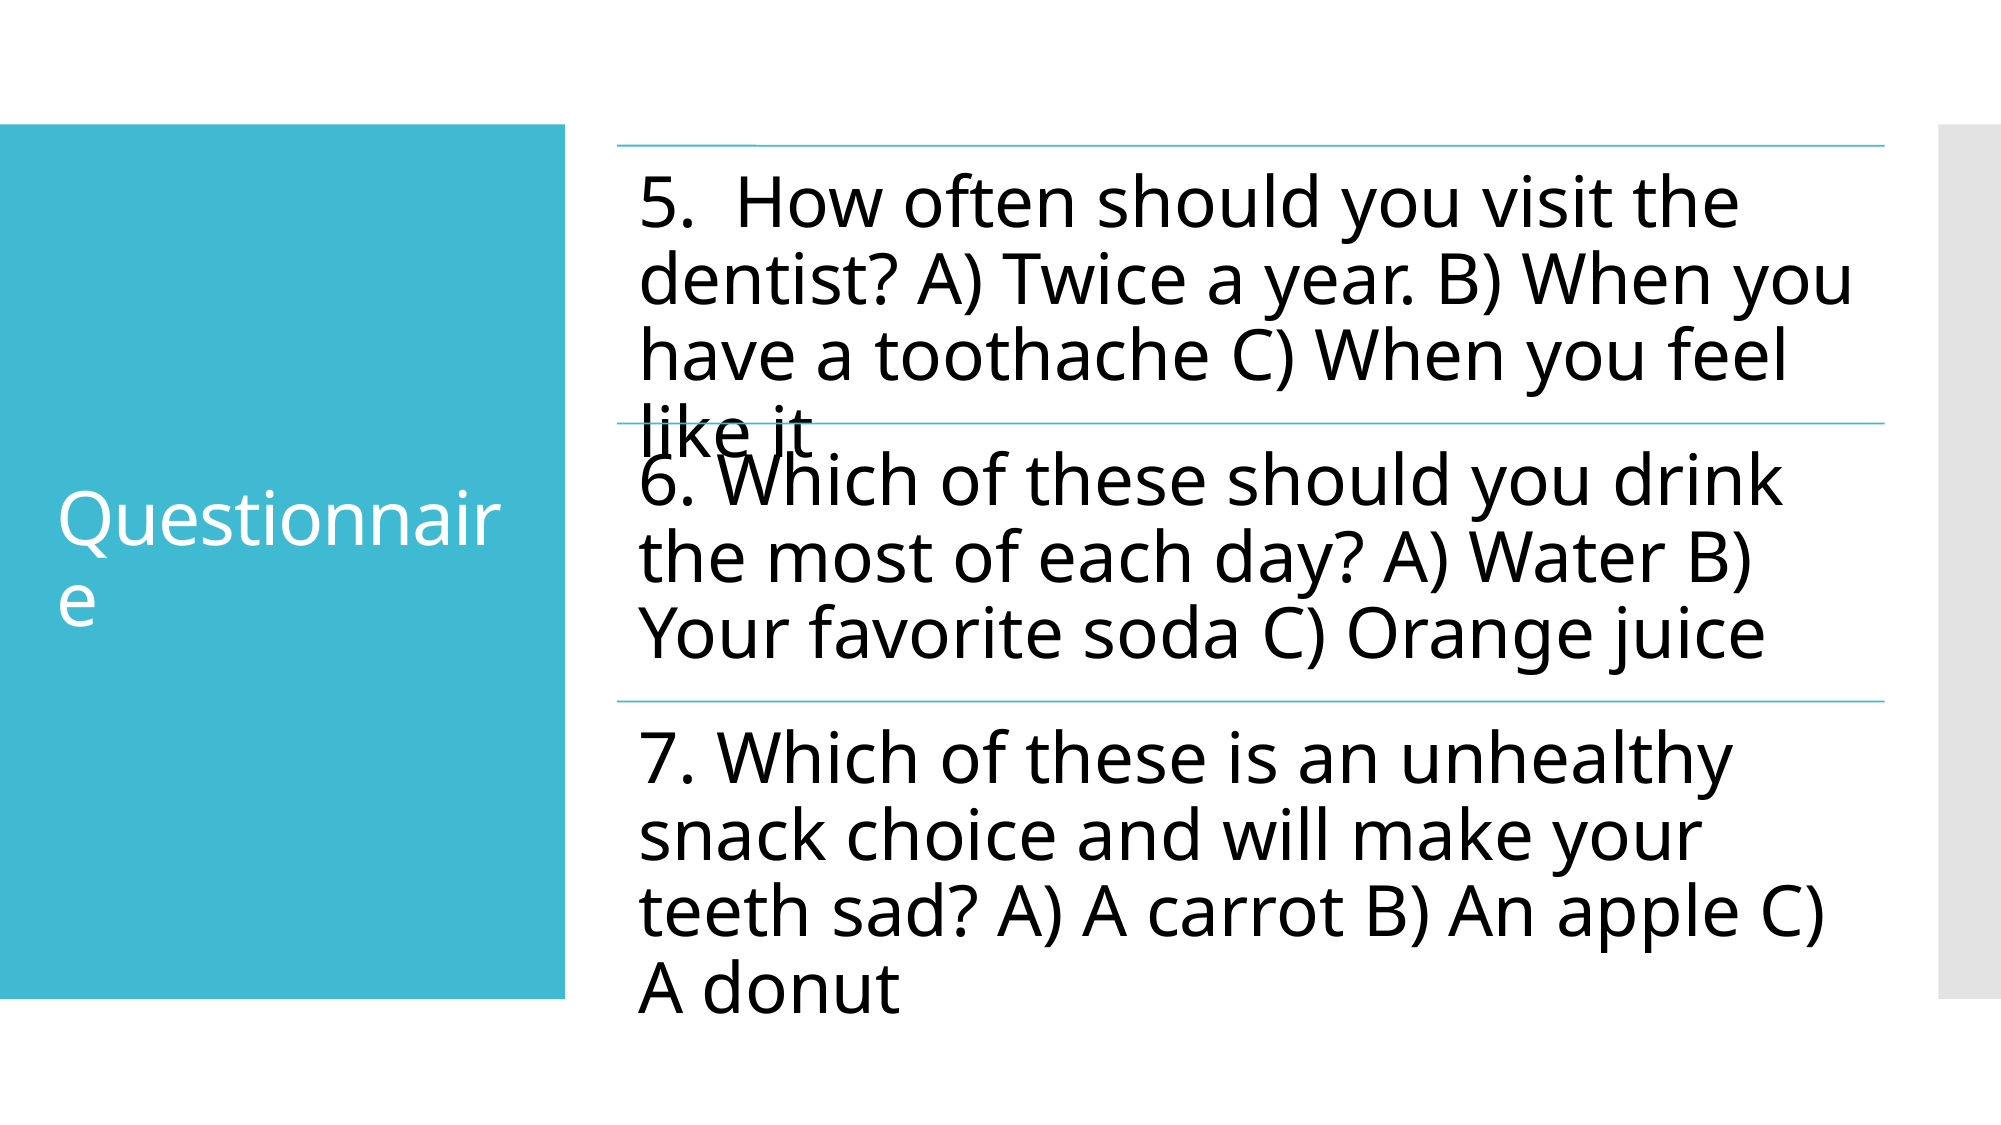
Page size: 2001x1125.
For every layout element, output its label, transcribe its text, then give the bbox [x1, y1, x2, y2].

title Questionnaire [41, 184, 525, 940]
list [616, 145, 1885, 980]
